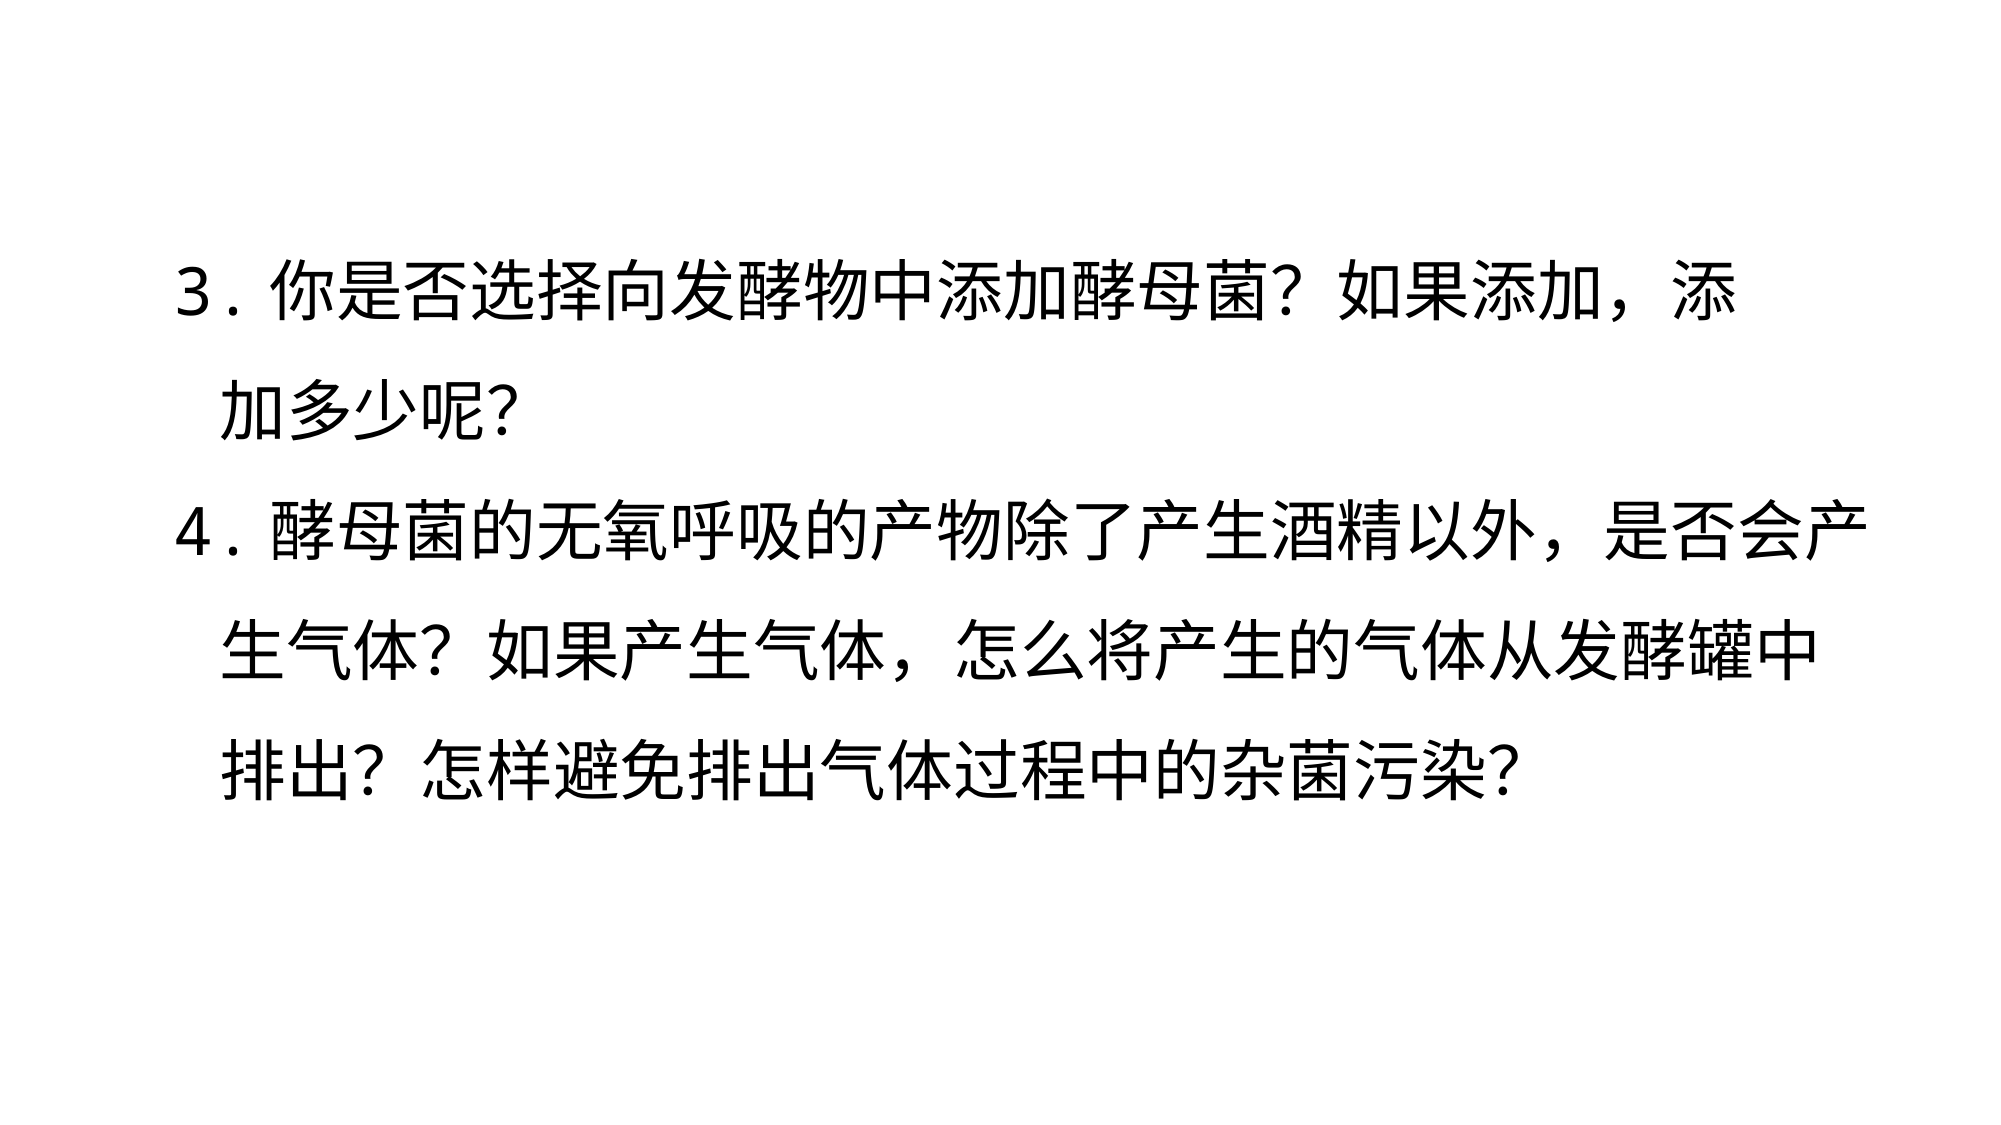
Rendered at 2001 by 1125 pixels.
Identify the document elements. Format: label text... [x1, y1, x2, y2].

text_box 3.你是否选择向发酵物中添加酵母菌？如果添加，添 加多少呢？ 4.酵母菌的无氧呼吸的产物除了产生酒精以外，是否会产 生气体？如果产生气体，怎么将产生的气体从发酵罐中 排出？怎样避免排出气体过程中的杂菌污染？ [114, 201, 1922, 816]
